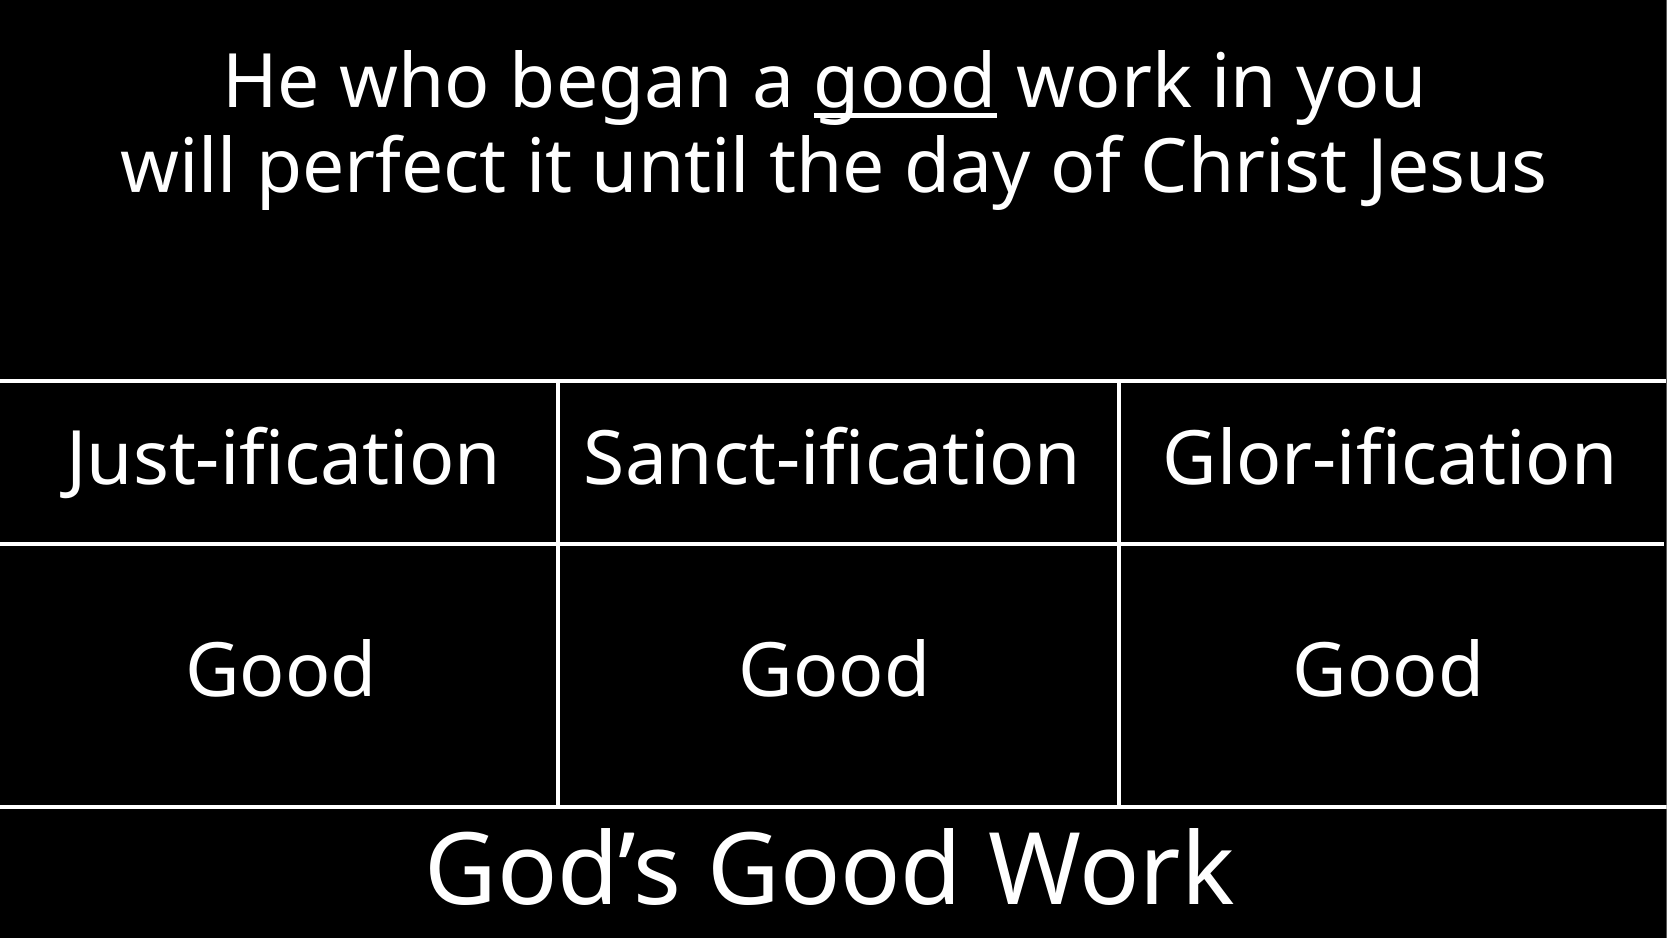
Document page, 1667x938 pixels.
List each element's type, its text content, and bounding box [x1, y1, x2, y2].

text_box Glor-ification [1109, 393, 1114, 541]
text_box Good [1124, 553, 1667, 801]
text_box Just-ification [3, 393, 553, 541]
text_box Sanct-ification [565, 393, 1109, 541]
text_box Good [1108, 555, 1114, 801]
text_box Good [563, 555, 1108, 801]
text_box Glor-ification [1109, 377, 1667, 382]
text_box Good [1125, 541, 1667, 546]
list He who began a good work in you will perfect it until the day of Christ Jesus [21, 30, 1648, 287]
text_box Good [0, 555, 553, 801]
text_box Glor-ification [1124, 393, 1667, 541]
title God’s Good Work [10, 819, 1650, 923]
